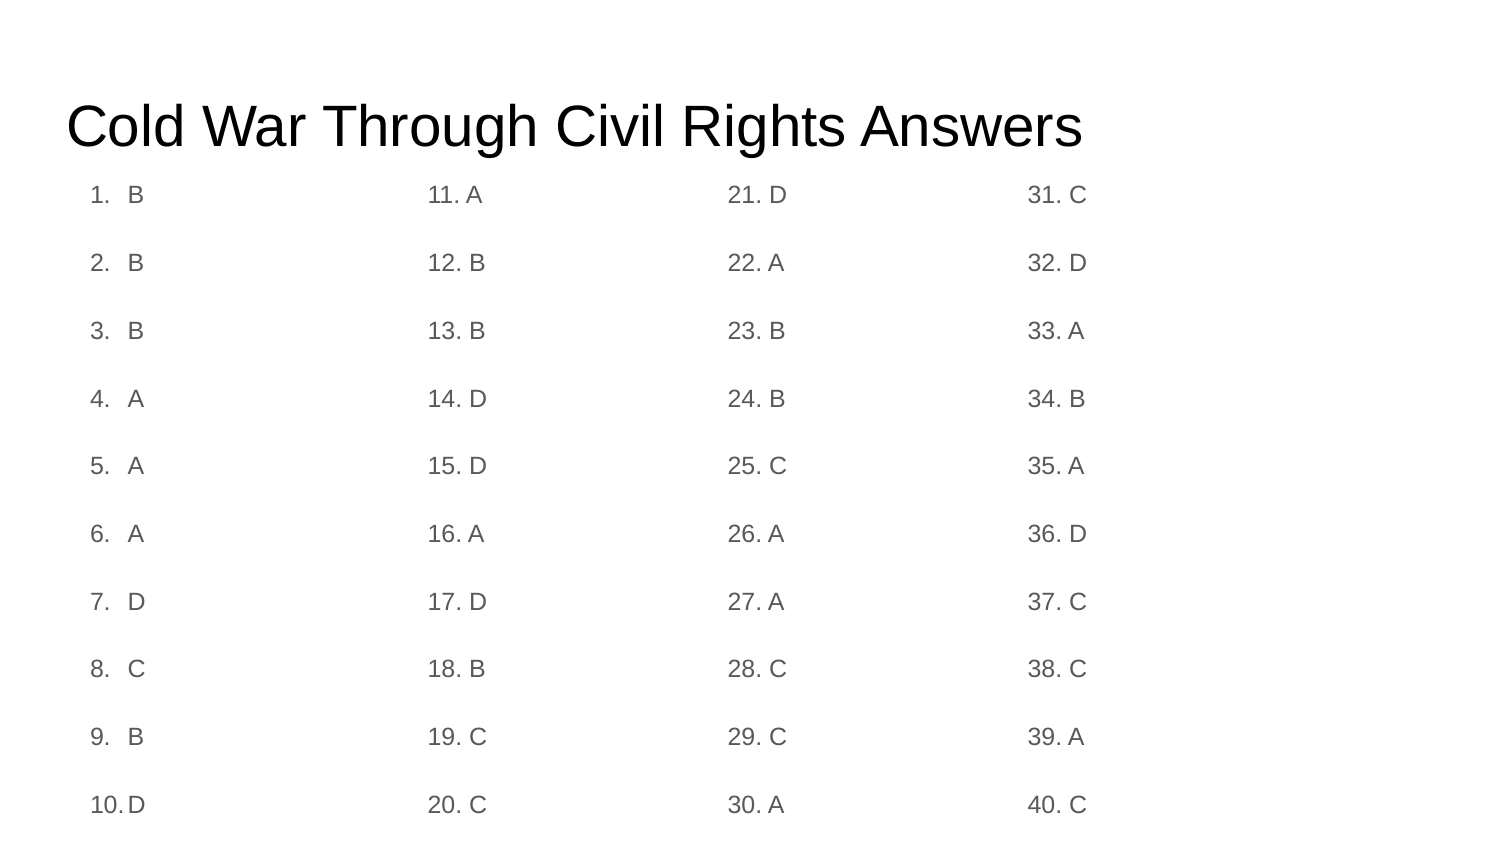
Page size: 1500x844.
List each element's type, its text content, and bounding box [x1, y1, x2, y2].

title Cold War Through Civil Rights Answers [51, 72, 1449, 167]
list B 11. A 21. D 31. C B 12. B 22. A 32. D B 13. B 23. B 33. A A 14. D 24. B 34. B A 15. D 25. C 35. A A 16. A 26. A 36. D D 17. D 27. A 37. C C 18. B 28. C 38. C B 19. C 29. C 39. A D 20. C 30. A 40. C [37, 159, 1436, 844]
